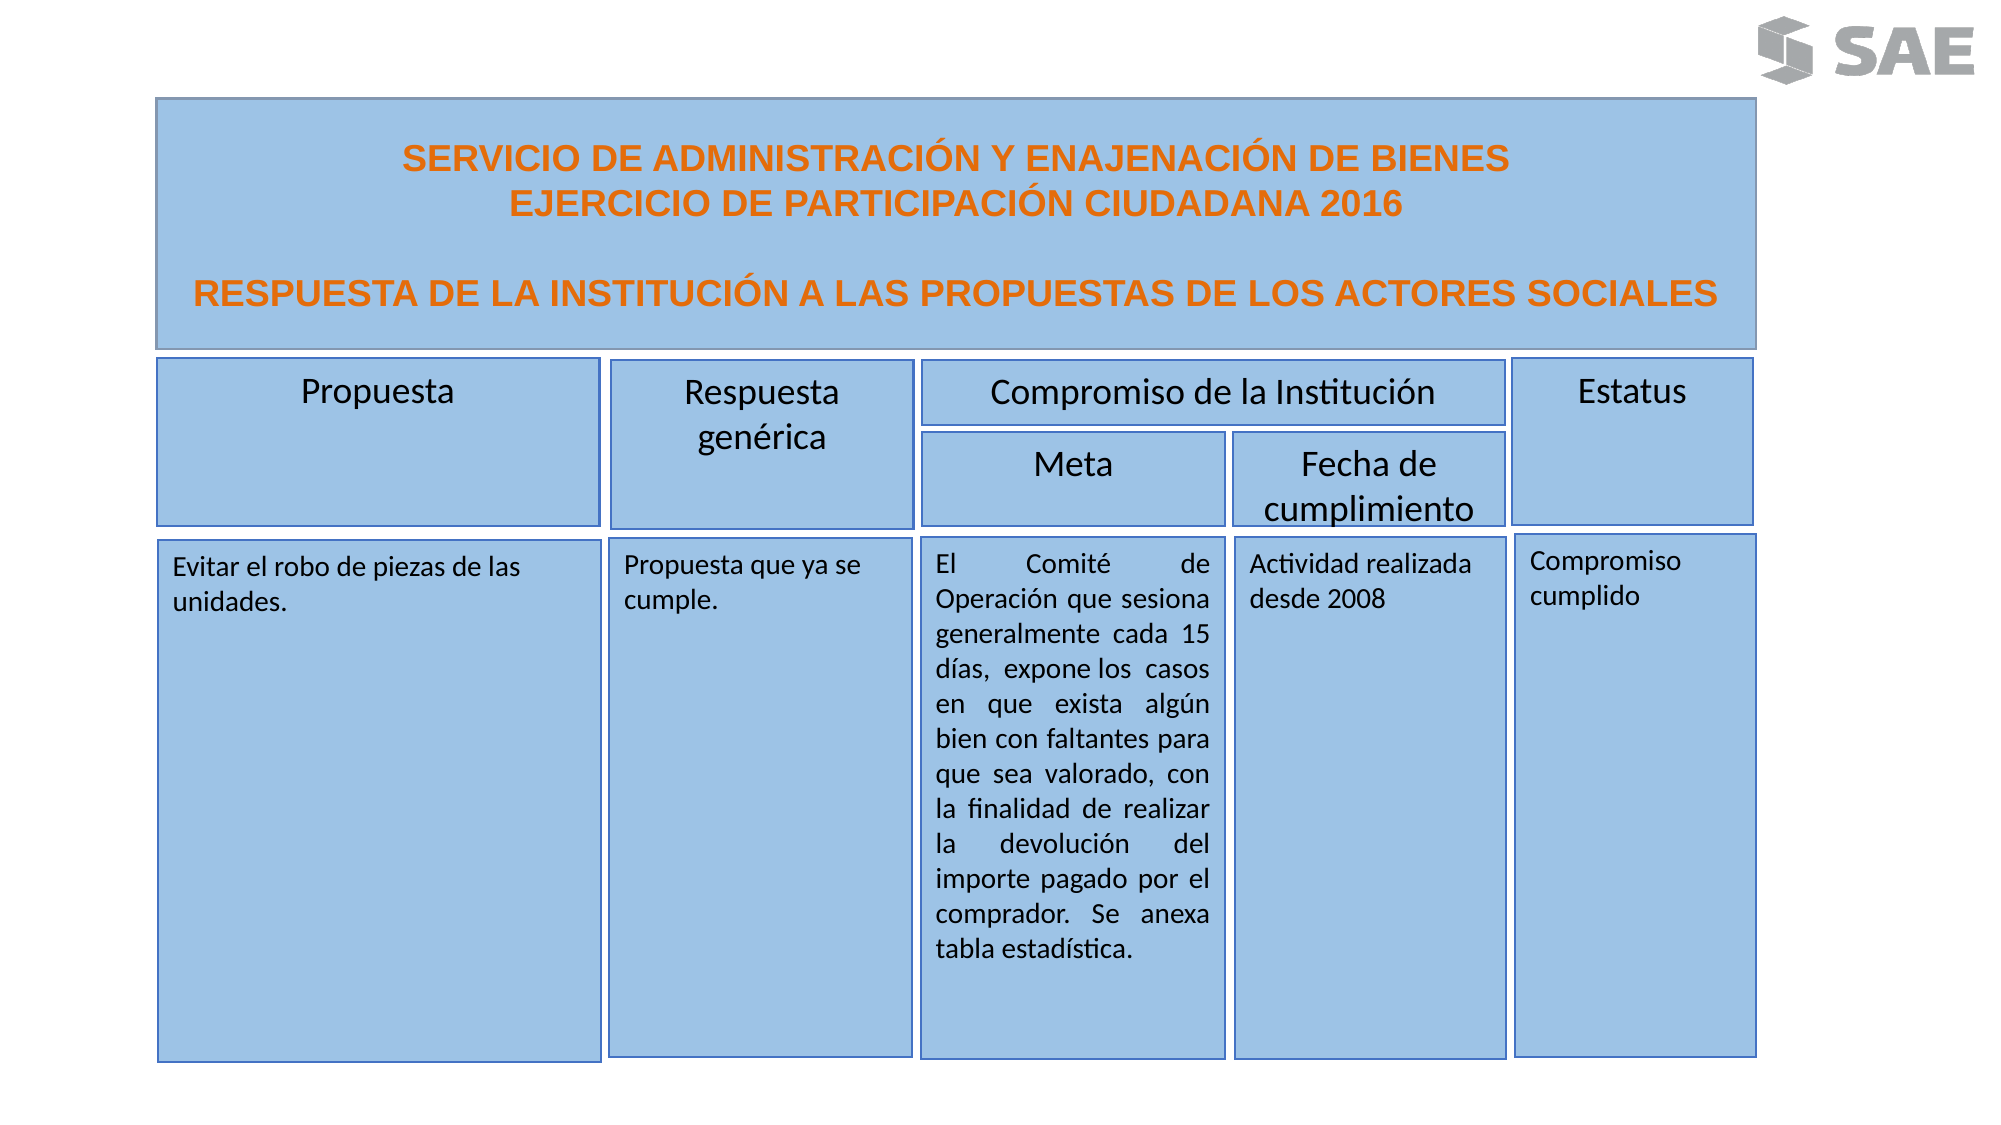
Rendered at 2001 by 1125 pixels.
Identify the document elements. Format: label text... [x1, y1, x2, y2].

text_box Respuesta genérica [610, 359, 915, 530]
text_box El Comité de Operación que sesiona generalmente cada 15 días, expone los casos en que exista algún bien con faltantes para que sea valorado, con la finalidad de realizar la devolución del importe pagado por el comprador. Se anexa tabla estadística. [920, 536, 1226, 1060]
text_box SERVICIO DE ADMINISTRACIÓN Y ENAJENACIÓN DE BIENES EJERCICIO DE PARTICIPACIÓN CIUDADANA 2016 RESPUESTA DE LA INSTITUCIÓN A LAS PROPUESTAS DE LOS ACTORES SOCIALES [155, 97, 1757, 350]
picture [1739, 5, 1993, 95]
text_box Propuesta [156, 357, 601, 527]
text_box Compromiso de la Institución [921, 359, 1506, 426]
text_box Meta [921, 431, 1226, 527]
text_box Propuesta que ya se cumple. [608, 537, 913, 1058]
text_box Compromiso cumplido [1514, 533, 1757, 1058]
text_box Actividad realizada desde 2008 [1234, 536, 1507, 1060]
text_box Fecha de cumplimiento [1232, 431, 1506, 527]
text_box Evitar el robo de piezas de las unidades. [157, 539, 602, 1063]
text_box Estatus [1511, 357, 1754, 526]
